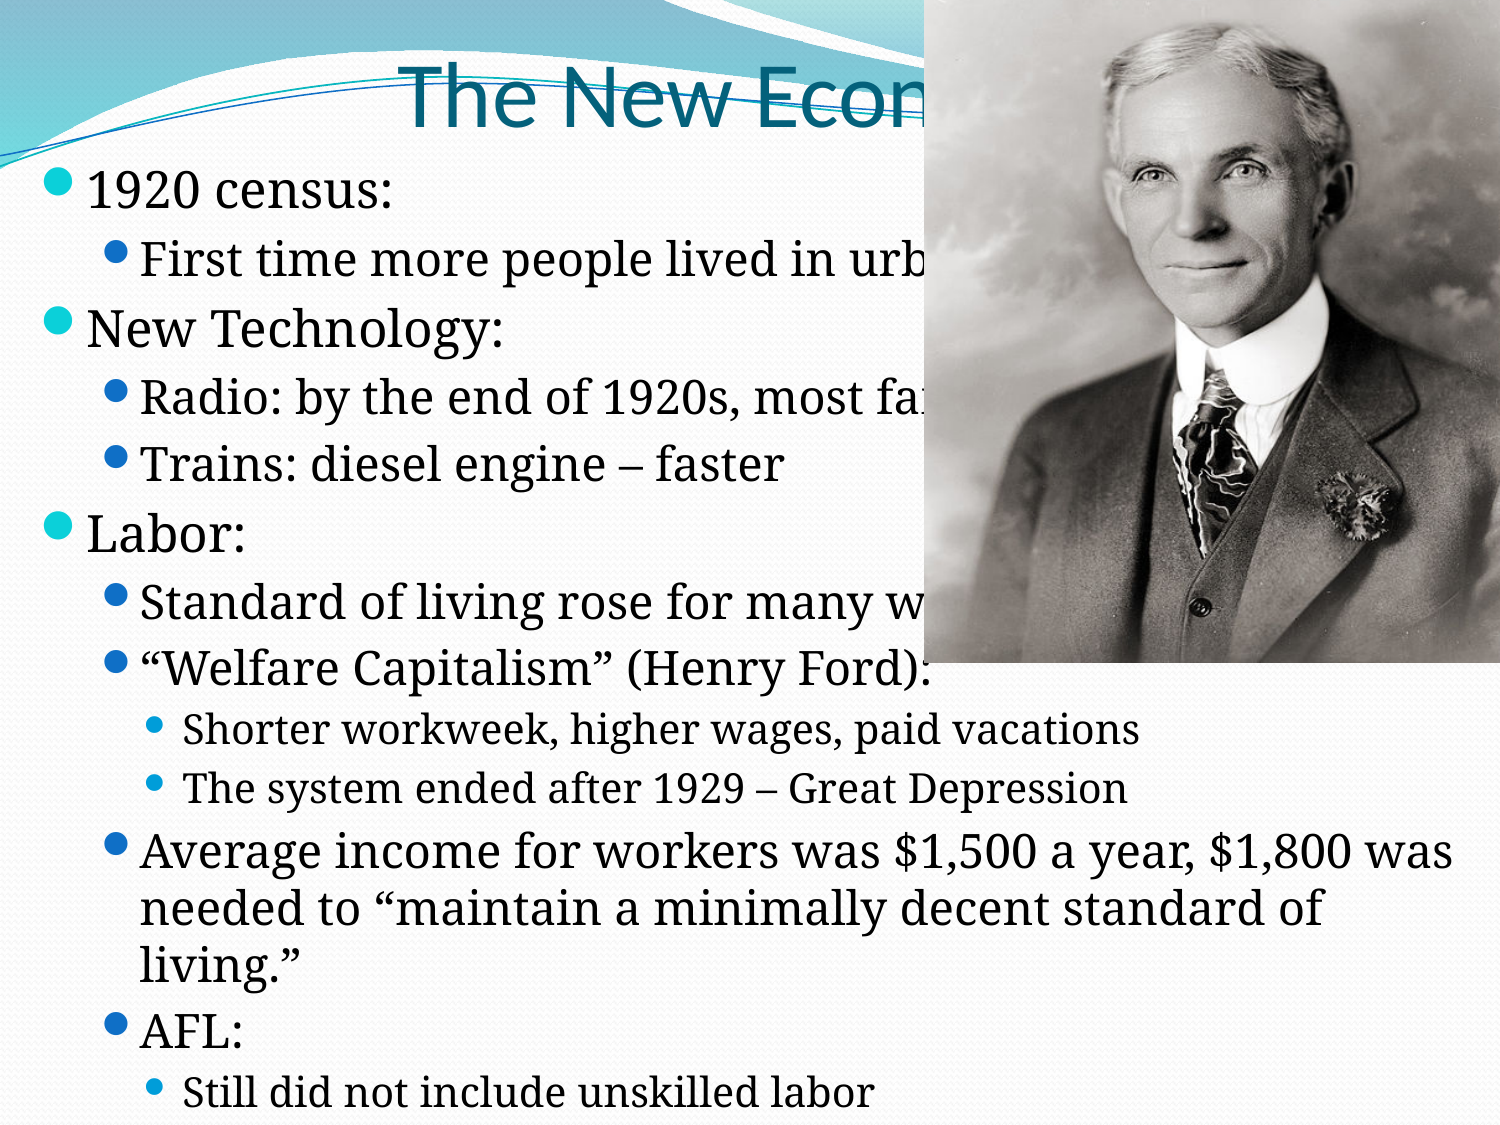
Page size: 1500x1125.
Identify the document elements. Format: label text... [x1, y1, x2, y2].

picture [924, 0, 1500, 663]
title The New Economy [75, 24, 917, 146]
list 1920 census: First time more people lived in urban areas New Technology: Radio: by the end of 1920s, most families had one Trains: diesel engine – faster Labor: Standard of living rose for many workers “Welfare Capitalism” (Henry Ford): Shorter workweek, higher wages, paid vacations The system ended after 1929 – Great Depression Average income for workers was $1,500 a year, $1,800 was needed to “maintain a minimally decent standard of living.” AFL: Still did not include unskilled labor [24, 149, 1500, 1125]
